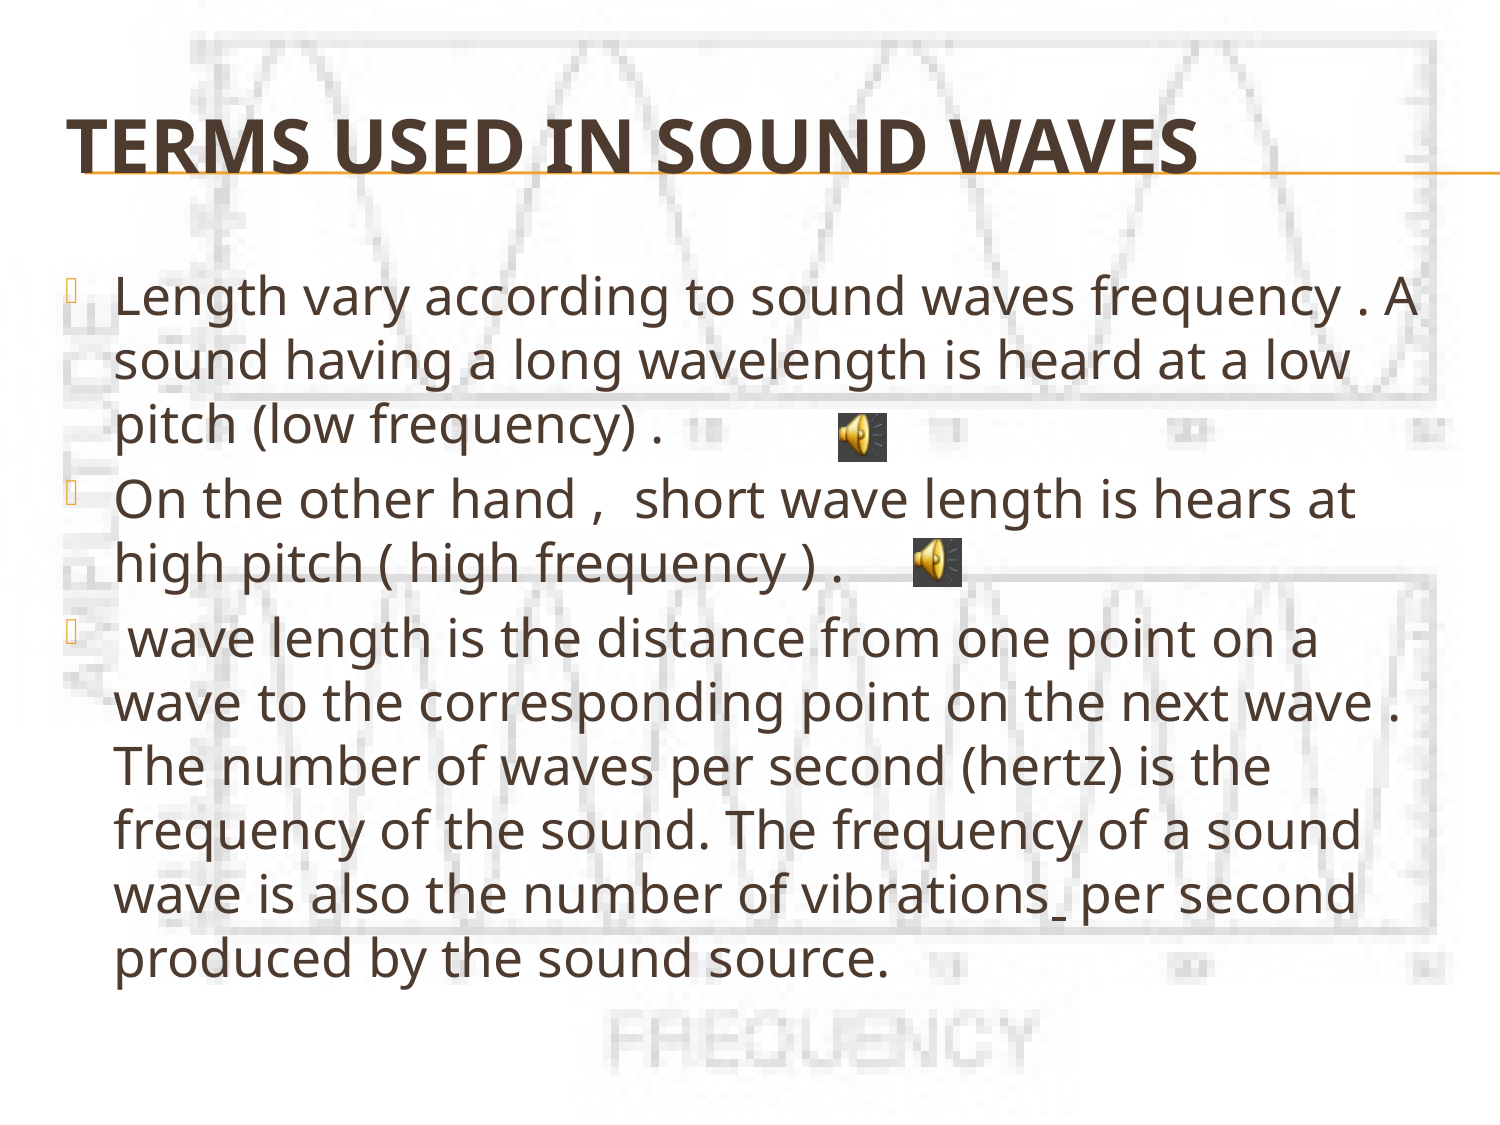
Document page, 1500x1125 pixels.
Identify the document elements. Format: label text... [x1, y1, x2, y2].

title Terms used in sound waves [50, 75, 1475, 213]
picture [912, 537, 963, 588]
list Length vary according to sound waves frequency . A sound having a long wavelength is heard at a low pitch (low frequency) . On the other hand , short wave length is hears at high pitch ( high frequency ) . wave length is the distance from one point on a wave to the corresponding point on the next wave . The number of waves per second (hertz) is the frequency of the sound. The frequency of a sound wave is also the number of vibrations per second produced by the sound source. [49, 254, 1476, 998]
picture [837, 412, 888, 463]
